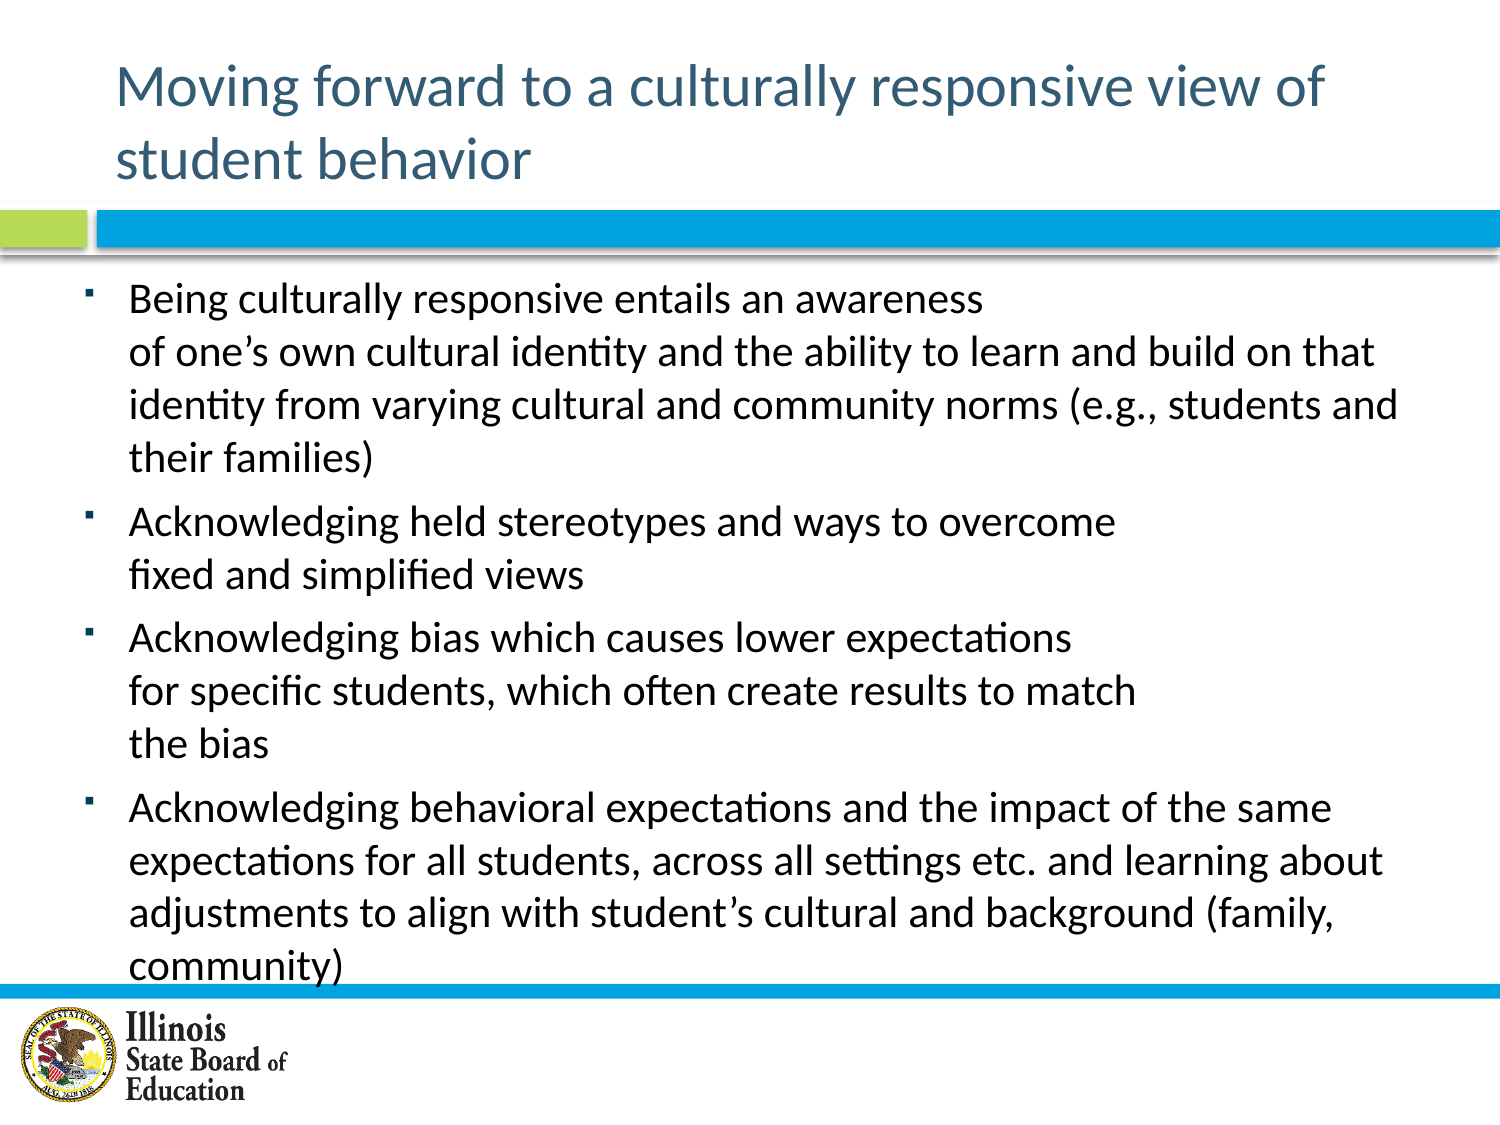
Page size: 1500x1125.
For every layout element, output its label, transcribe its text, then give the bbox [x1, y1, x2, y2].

list Being culturally responsive entails an awareness of one’s own cultural identity and the ability to learn and build on that identity from varying cultural and community norms (e.g., students and their families) Acknowledging held stereotypes and ways to overcome fixed and simplified views Acknowledging bias which causes lower expectations for specific students, which often create results to match the bias Acknowledging behavioral expectations and the impact of the same expectations for all students, across all settings etc. and learning about adjustments to align with student’s cultural and background (family, community) [68, 262, 1438, 1000]
title Moving forward to a culturally responsive view of student behavior [100, 37, 1438, 200]
picture [15, 1003, 293, 1106]
